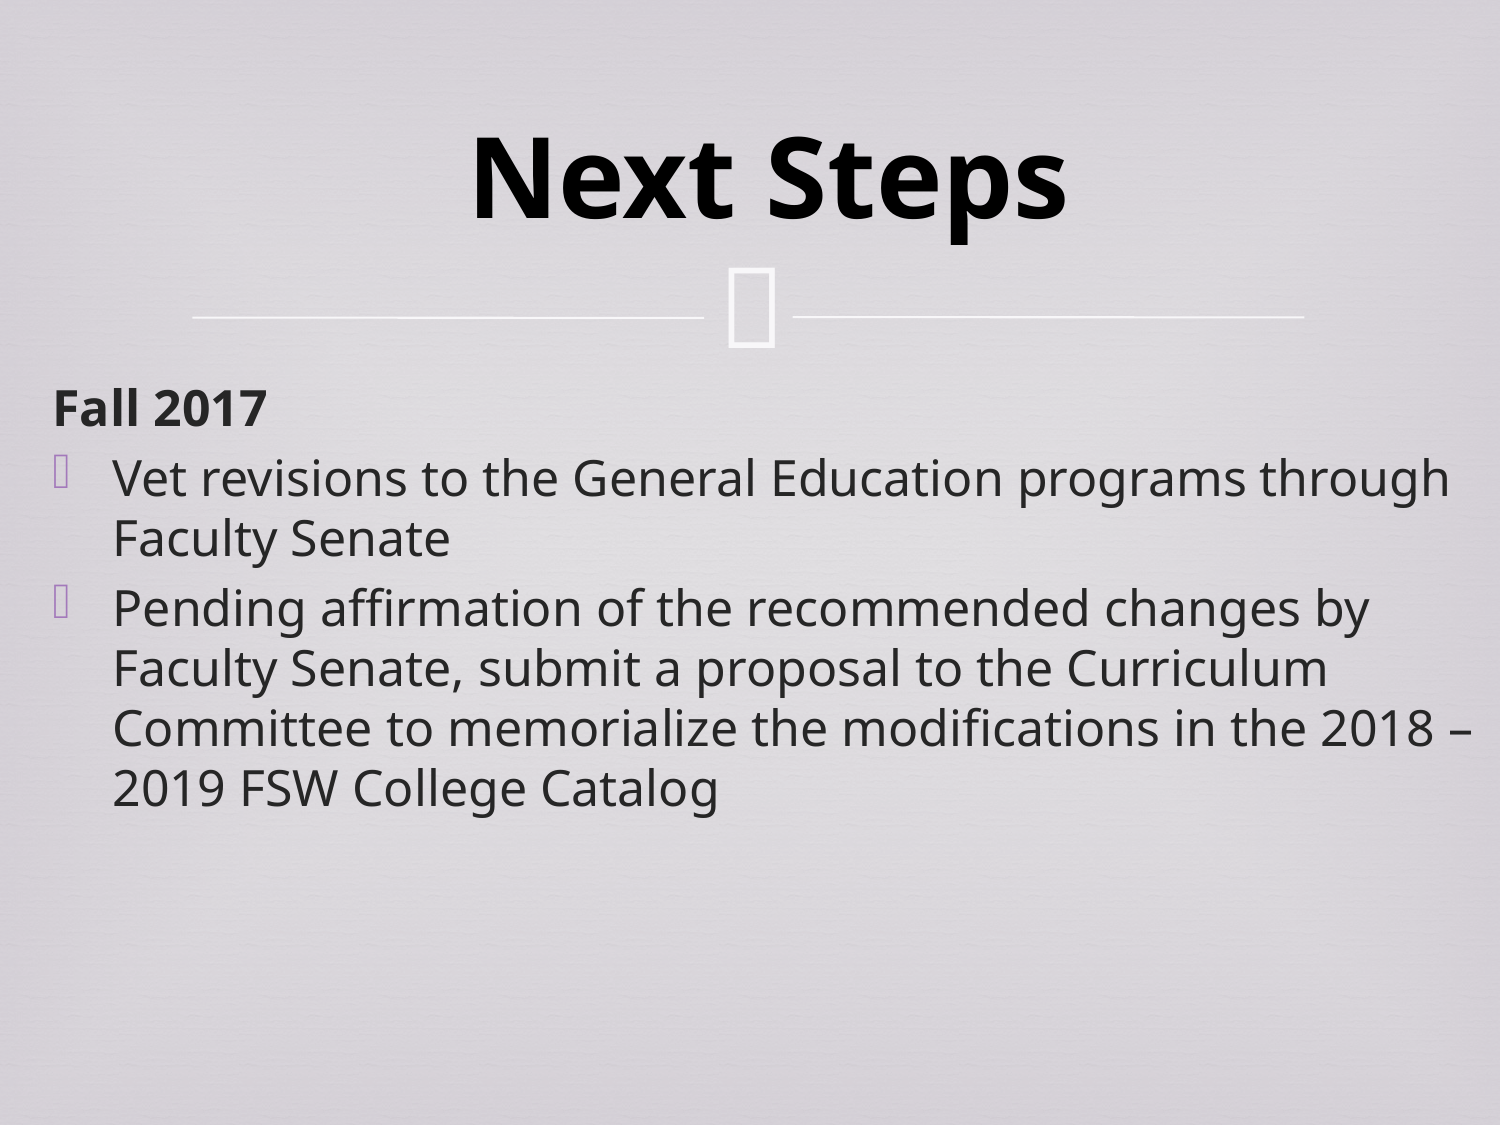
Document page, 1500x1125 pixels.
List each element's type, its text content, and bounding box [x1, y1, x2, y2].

list Fall 2017 Vet revisions to the General Education programs through Faculty Senate Pending affirmation of the recommended changes by Faculty Senate, submit a proposal to the Curriculum Committee to memorialize the modifications in the 2018 – 2019 FSW College Catalog [37, 368, 1500, 1075]
title Next Steps [132, 87, 1405, 261]
